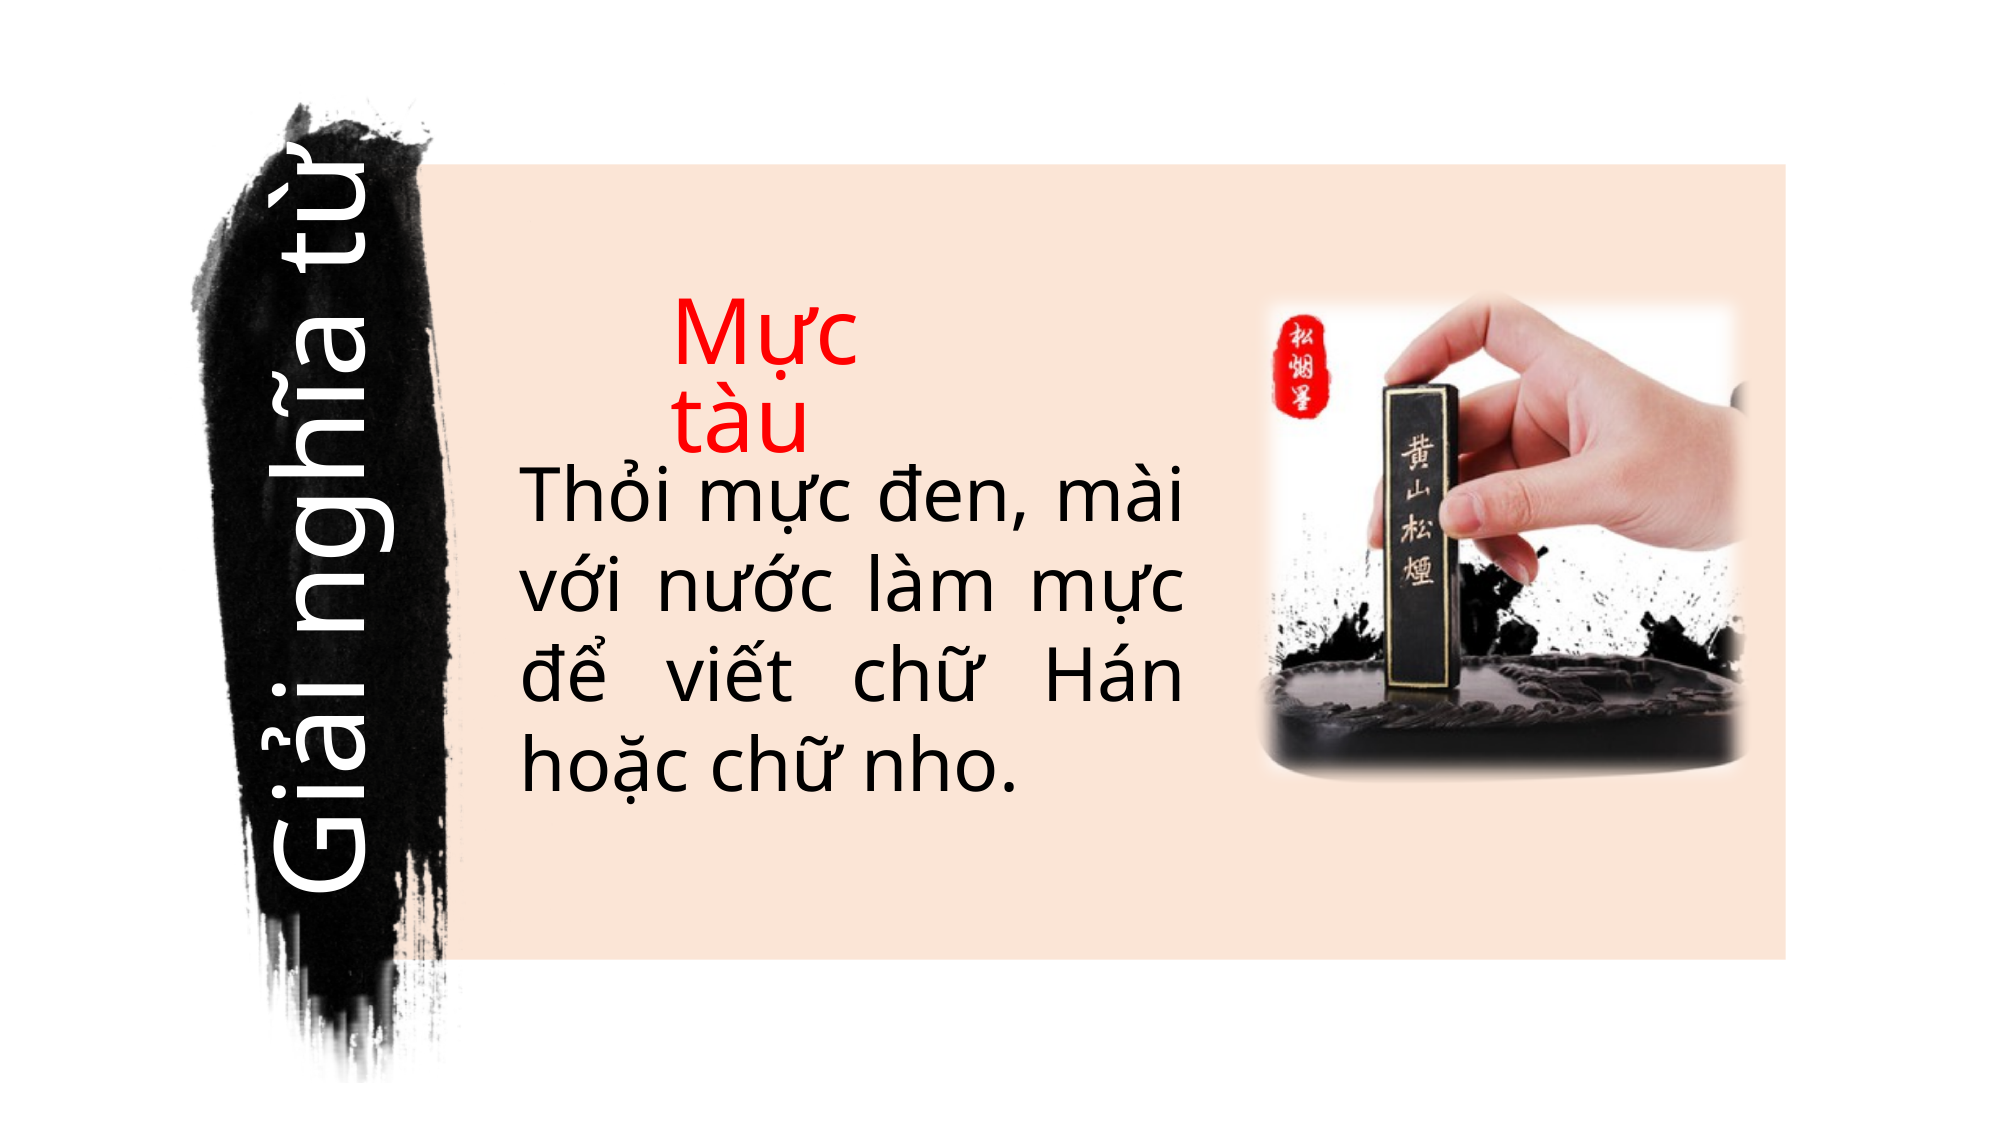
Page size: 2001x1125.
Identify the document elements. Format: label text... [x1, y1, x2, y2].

picture [1251, 286, 1752, 787]
text_box Mực tàu [656, 286, 951, 438]
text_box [128, 41, 554, 1083]
text_box Thỏi mực đen, mài với nước làm mực để viết chữ Hán hoặc chữ nho. [554, 438, 1201, 814]
text_box [554, 163, 1787, 961]
